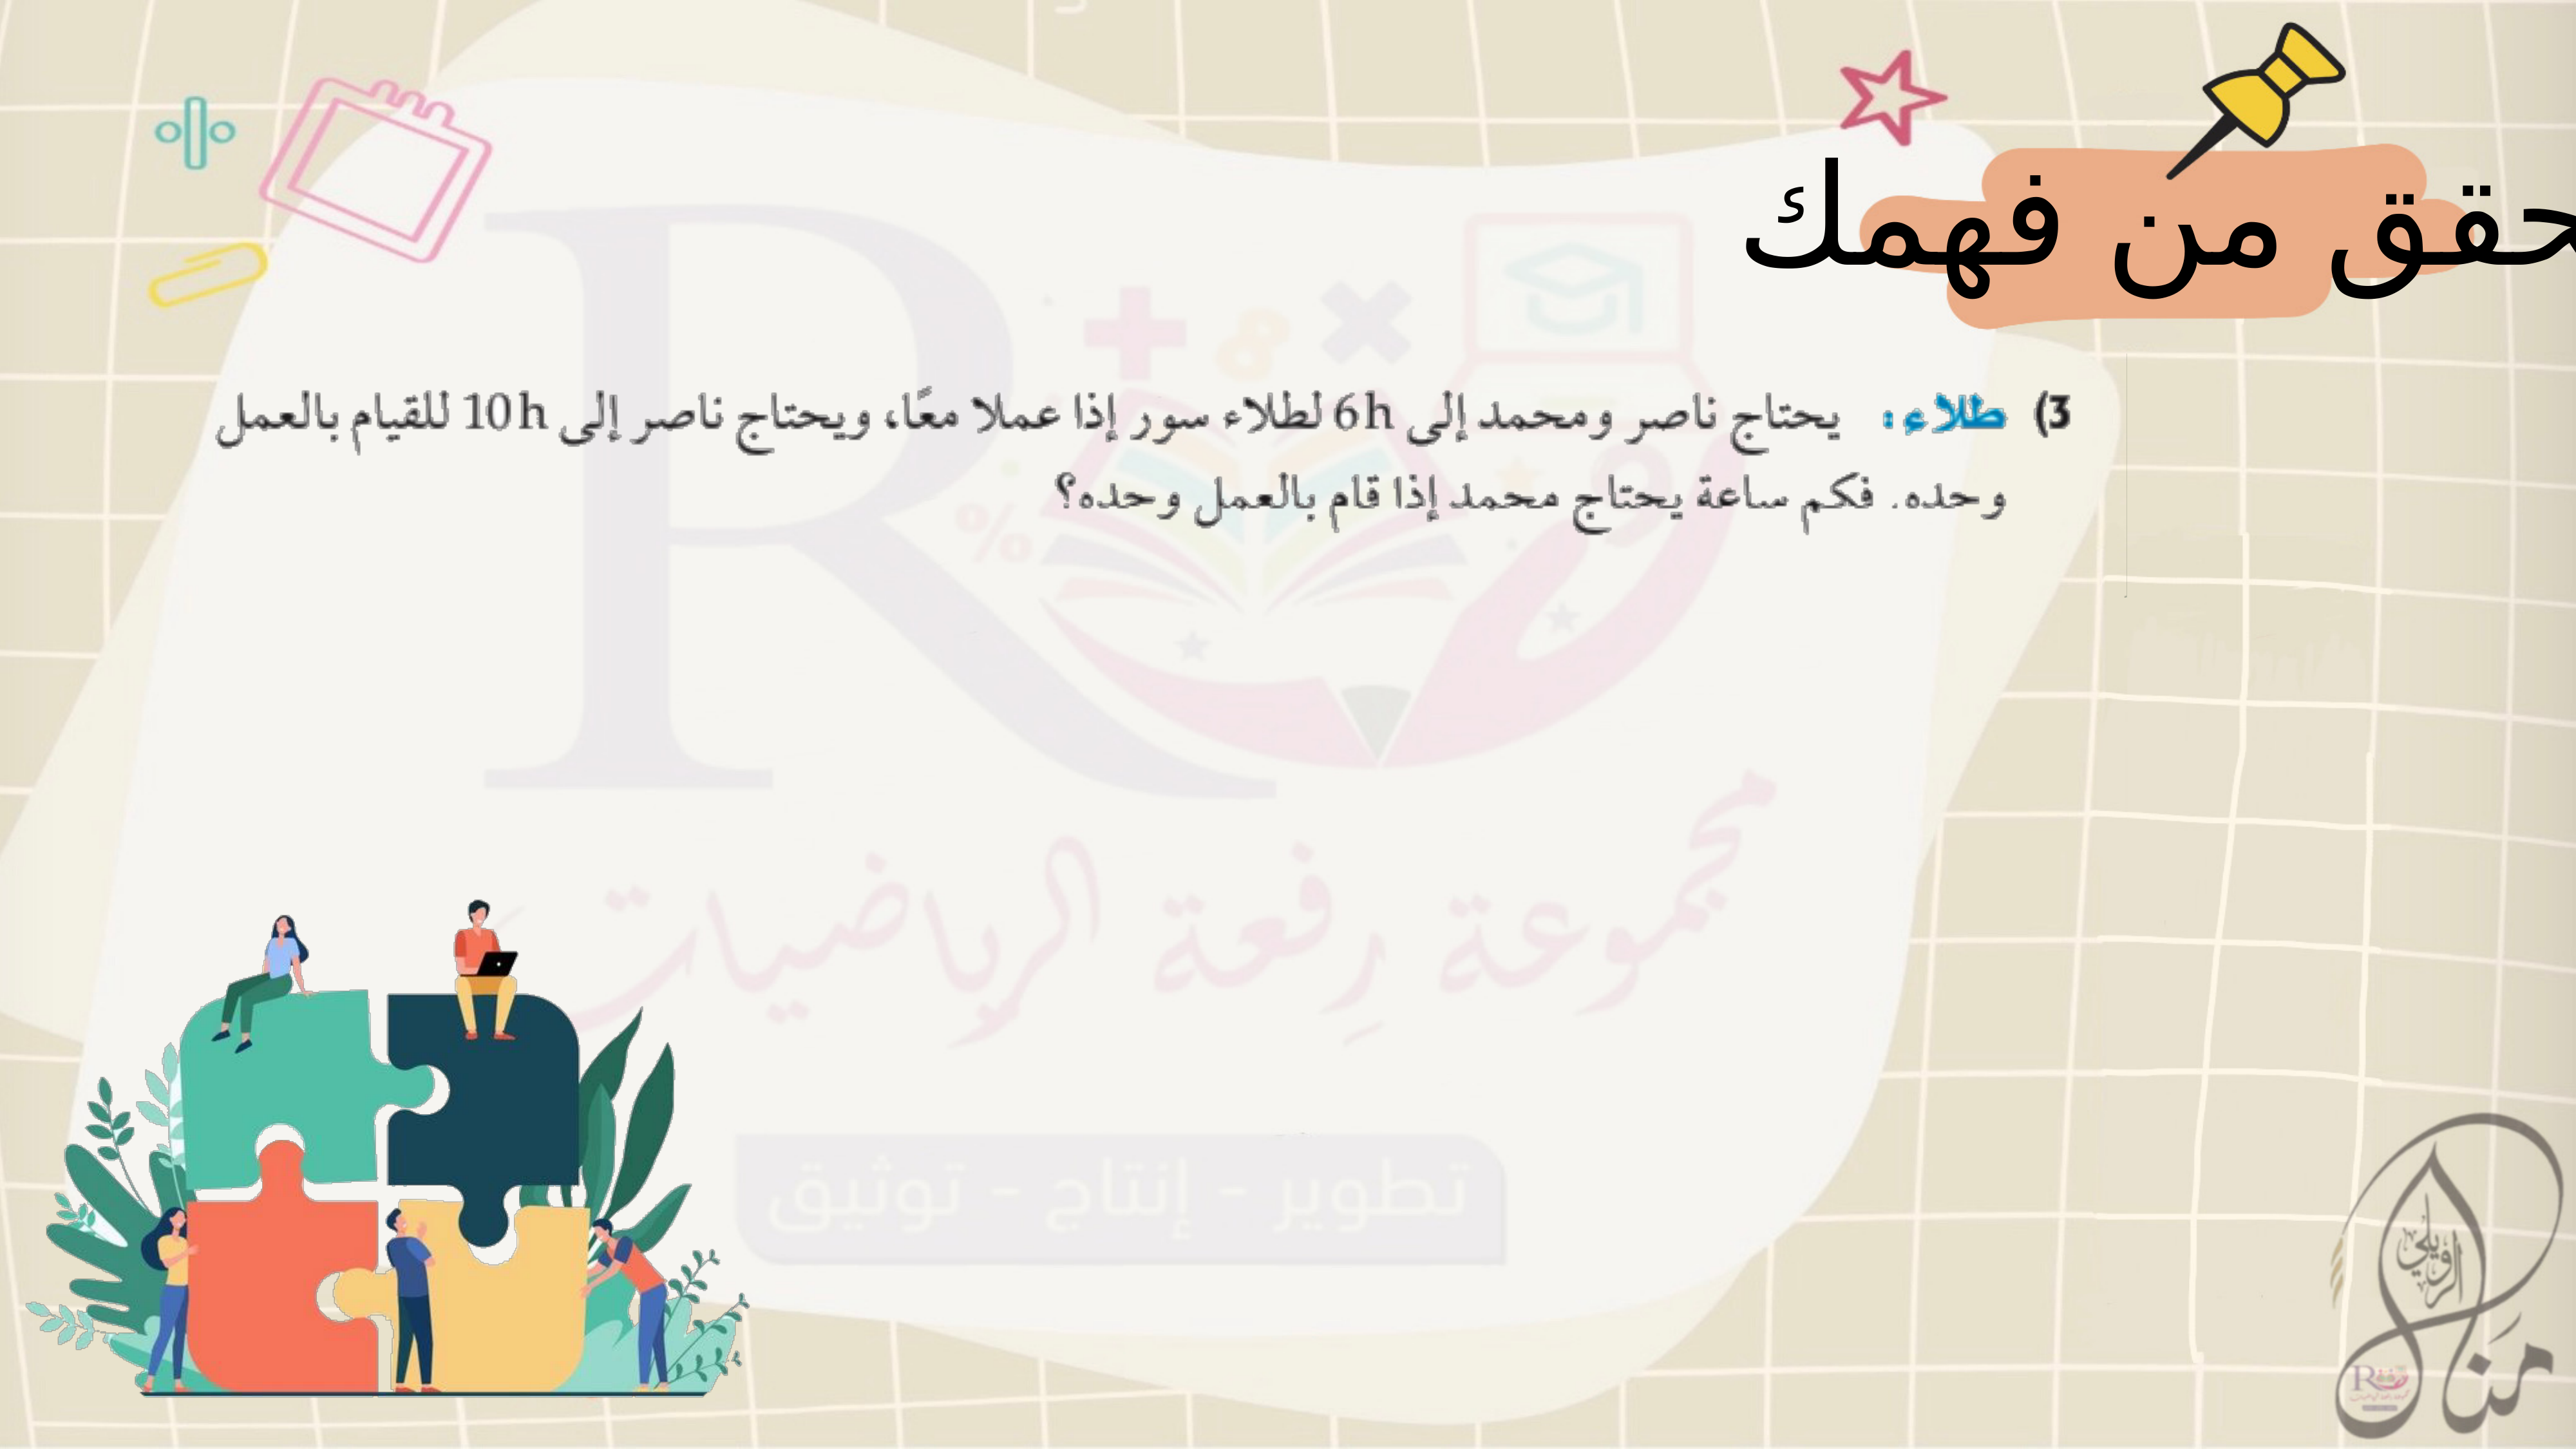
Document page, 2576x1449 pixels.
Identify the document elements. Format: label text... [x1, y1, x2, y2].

text_box تحقق من فهمك [1202, 192, 2576, 288]
picture [0, 0, 2576, 1449]
